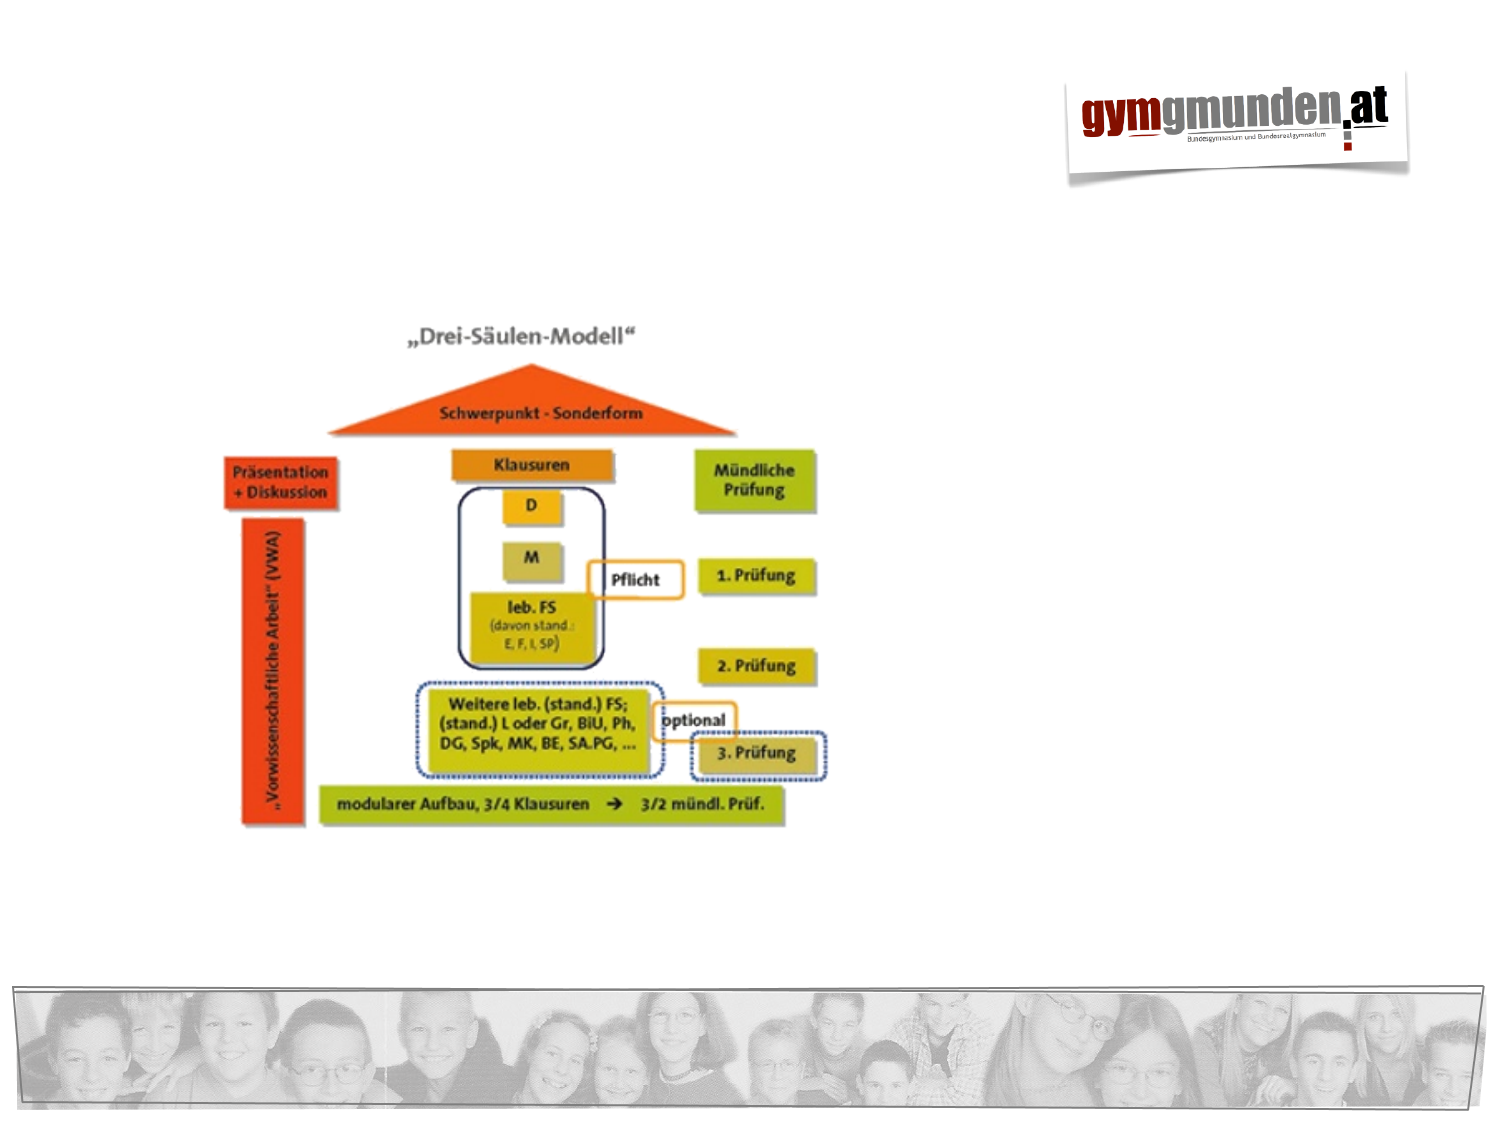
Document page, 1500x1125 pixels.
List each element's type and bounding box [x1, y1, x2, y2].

list [77, 271, 965, 853]
picture [8, 981, 1490, 1115]
picture [1059, 59, 1416, 194]
